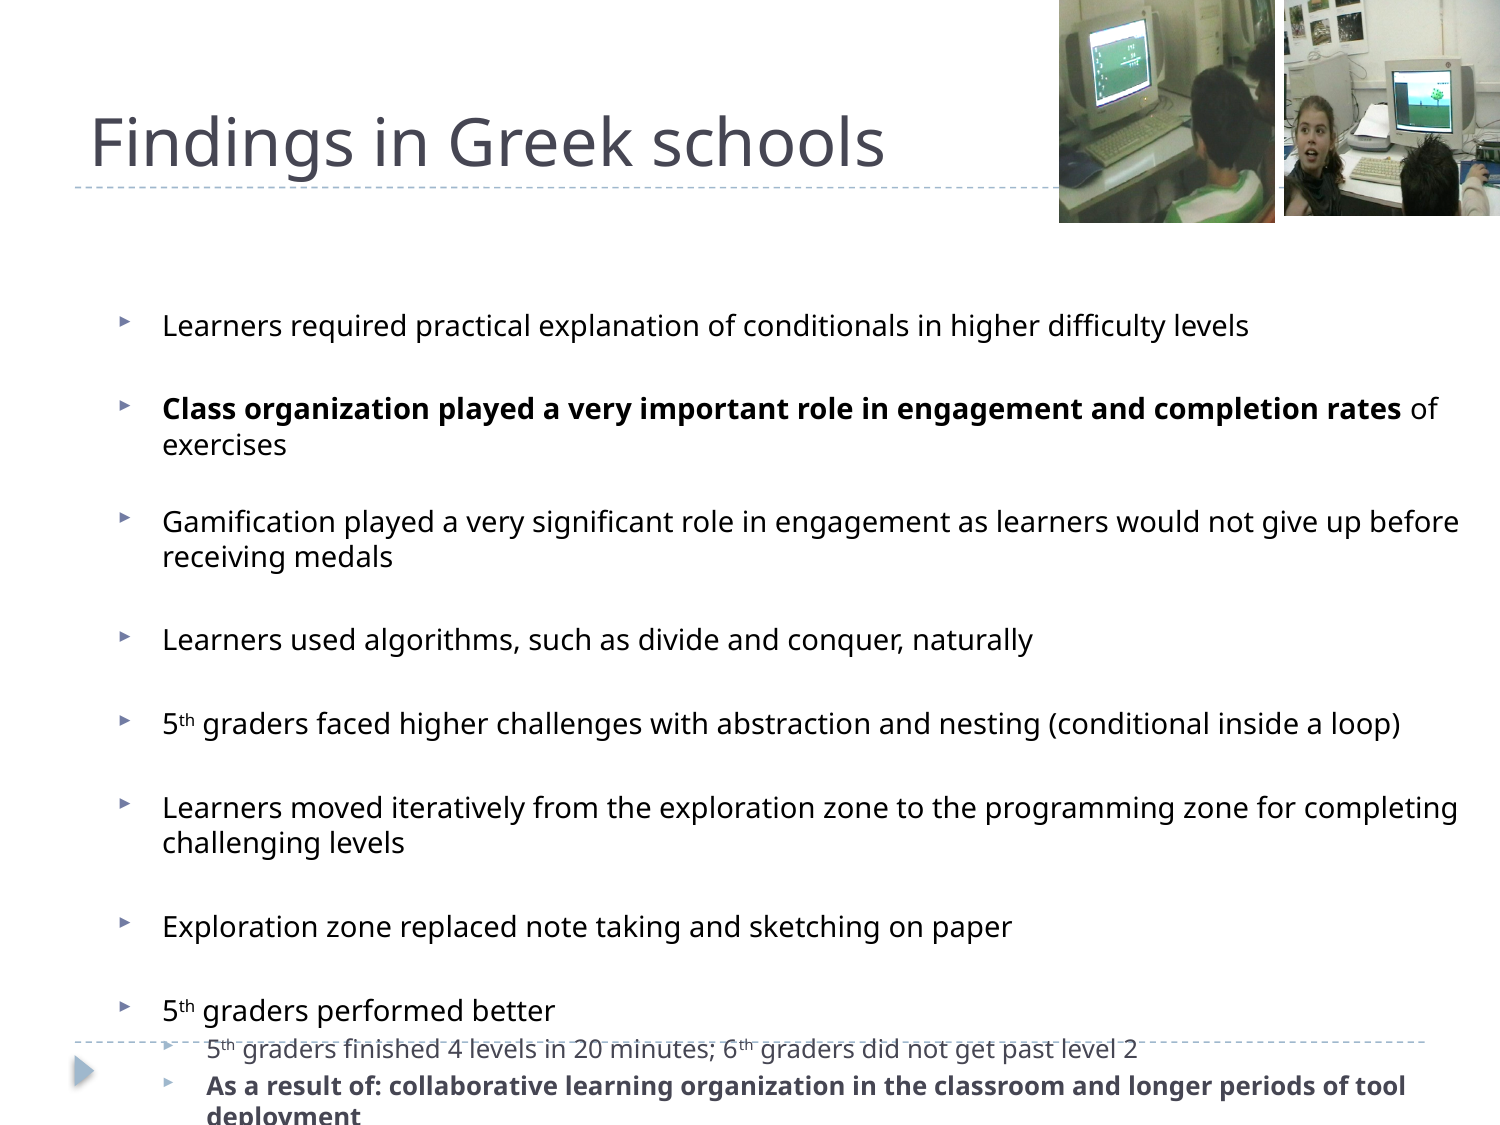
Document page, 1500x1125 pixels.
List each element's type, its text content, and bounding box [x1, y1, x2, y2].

title Findings in Greek schools [75, 24, 1052, 188]
list Learners required practical explanation of conditionals in higher difficulty levels Class organization played a very important role in engagement and completion rates of exercises Gamification played a very significant role in engagement as learners would not give up before receiving medals Learners used algorithms, such as divide and conquer, naturally 5th graders faced higher challenges with abstraction and nesting (conditional inside a loop) Learners moved iteratively from the exploration zone to the programming zone for completing challenging levels Exploration zone replaced note taking and sketching on paper 5th graders performed better 5th graders finished 4 levels in 20 minutes; 6th graders did not get past level 2 As a result of: collaborative learning organization in the classroom and longer periods of tool deployment [103, 299, 1500, 1125]
picture [1283, 0, 1500, 217]
picture [1058, 0, 1276, 223]
